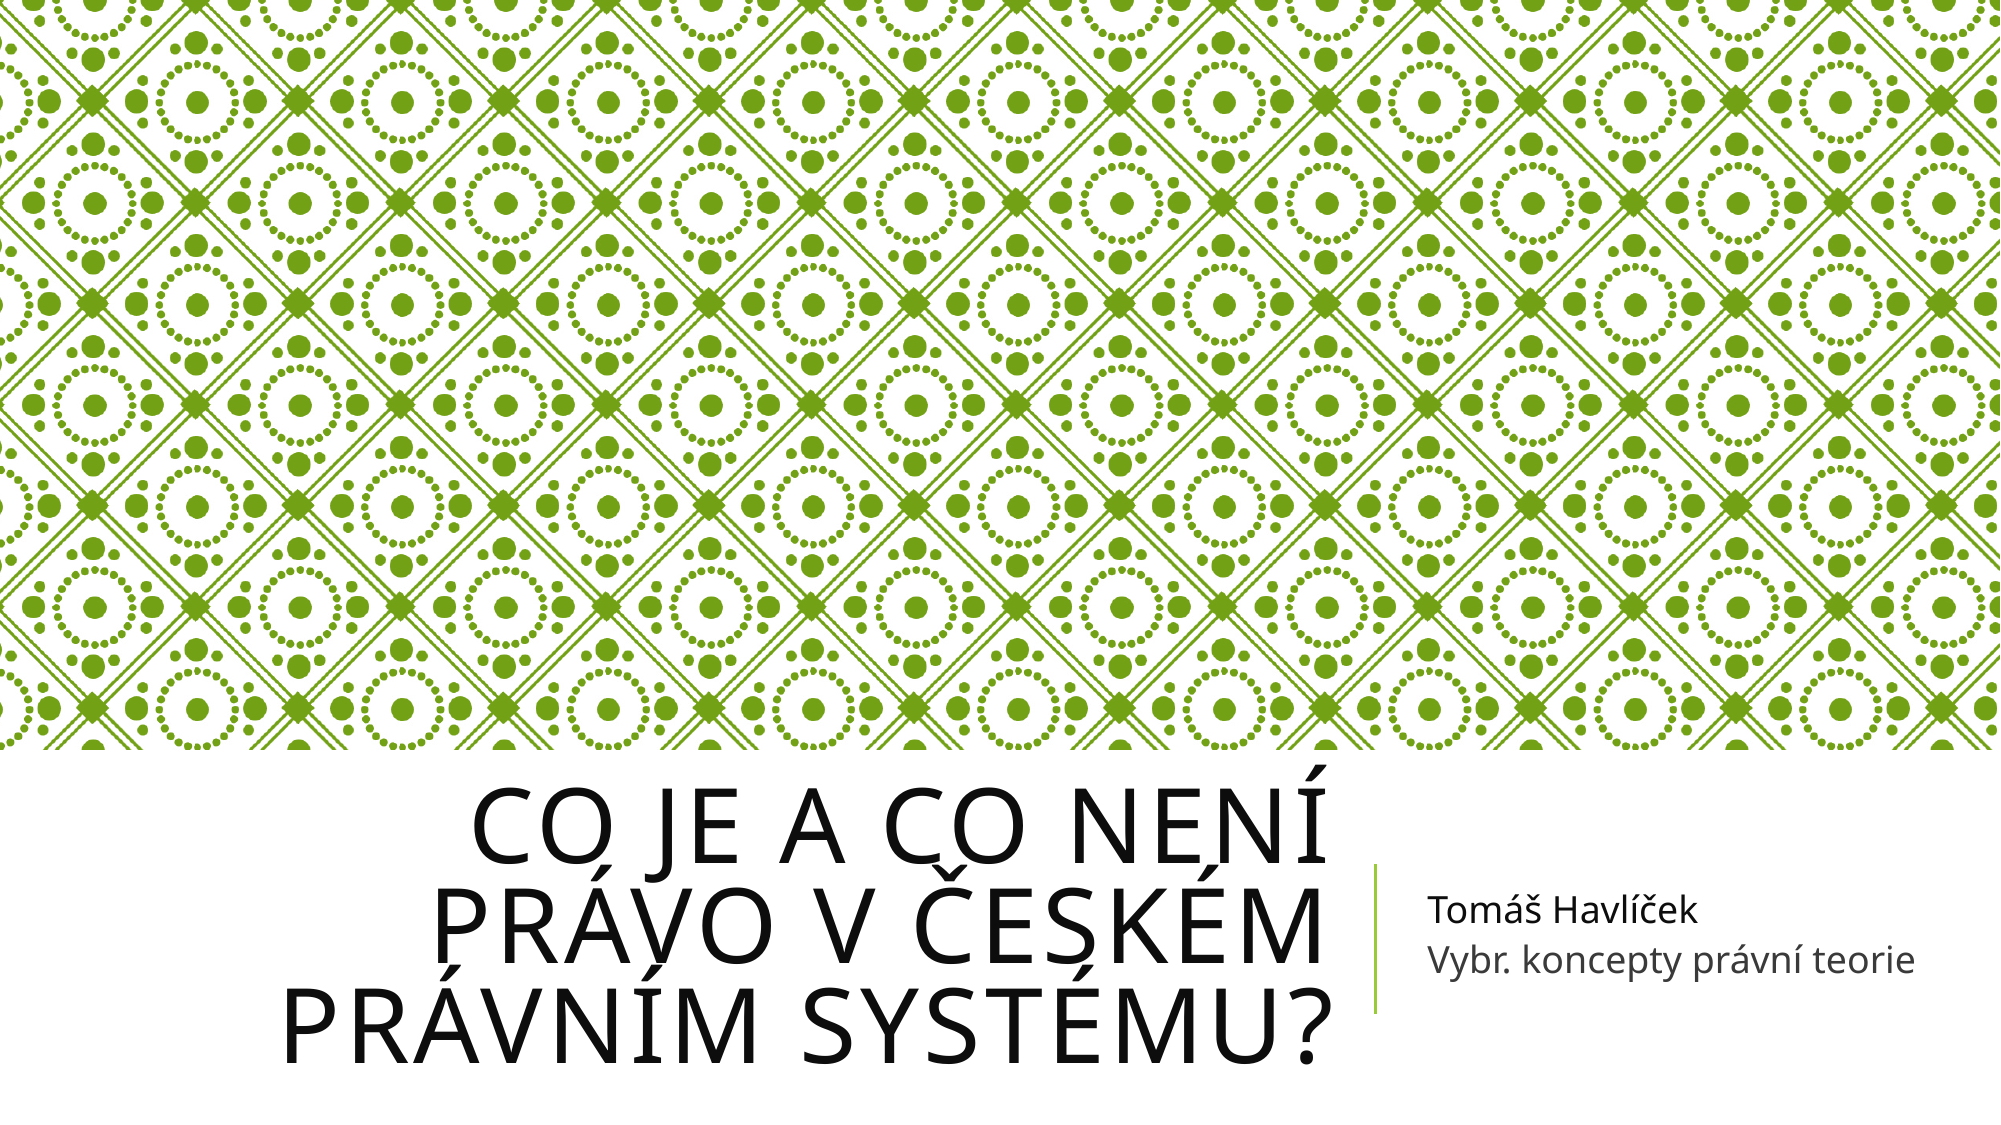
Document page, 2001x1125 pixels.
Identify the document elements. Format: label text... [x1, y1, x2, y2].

subtitle Tomáš Havlíček Vybr. koncepty právní teorie [1412, 813, 1938, 1054]
title Co je a co není právo v českém právním systému? [75, 813, 1350, 1054]
